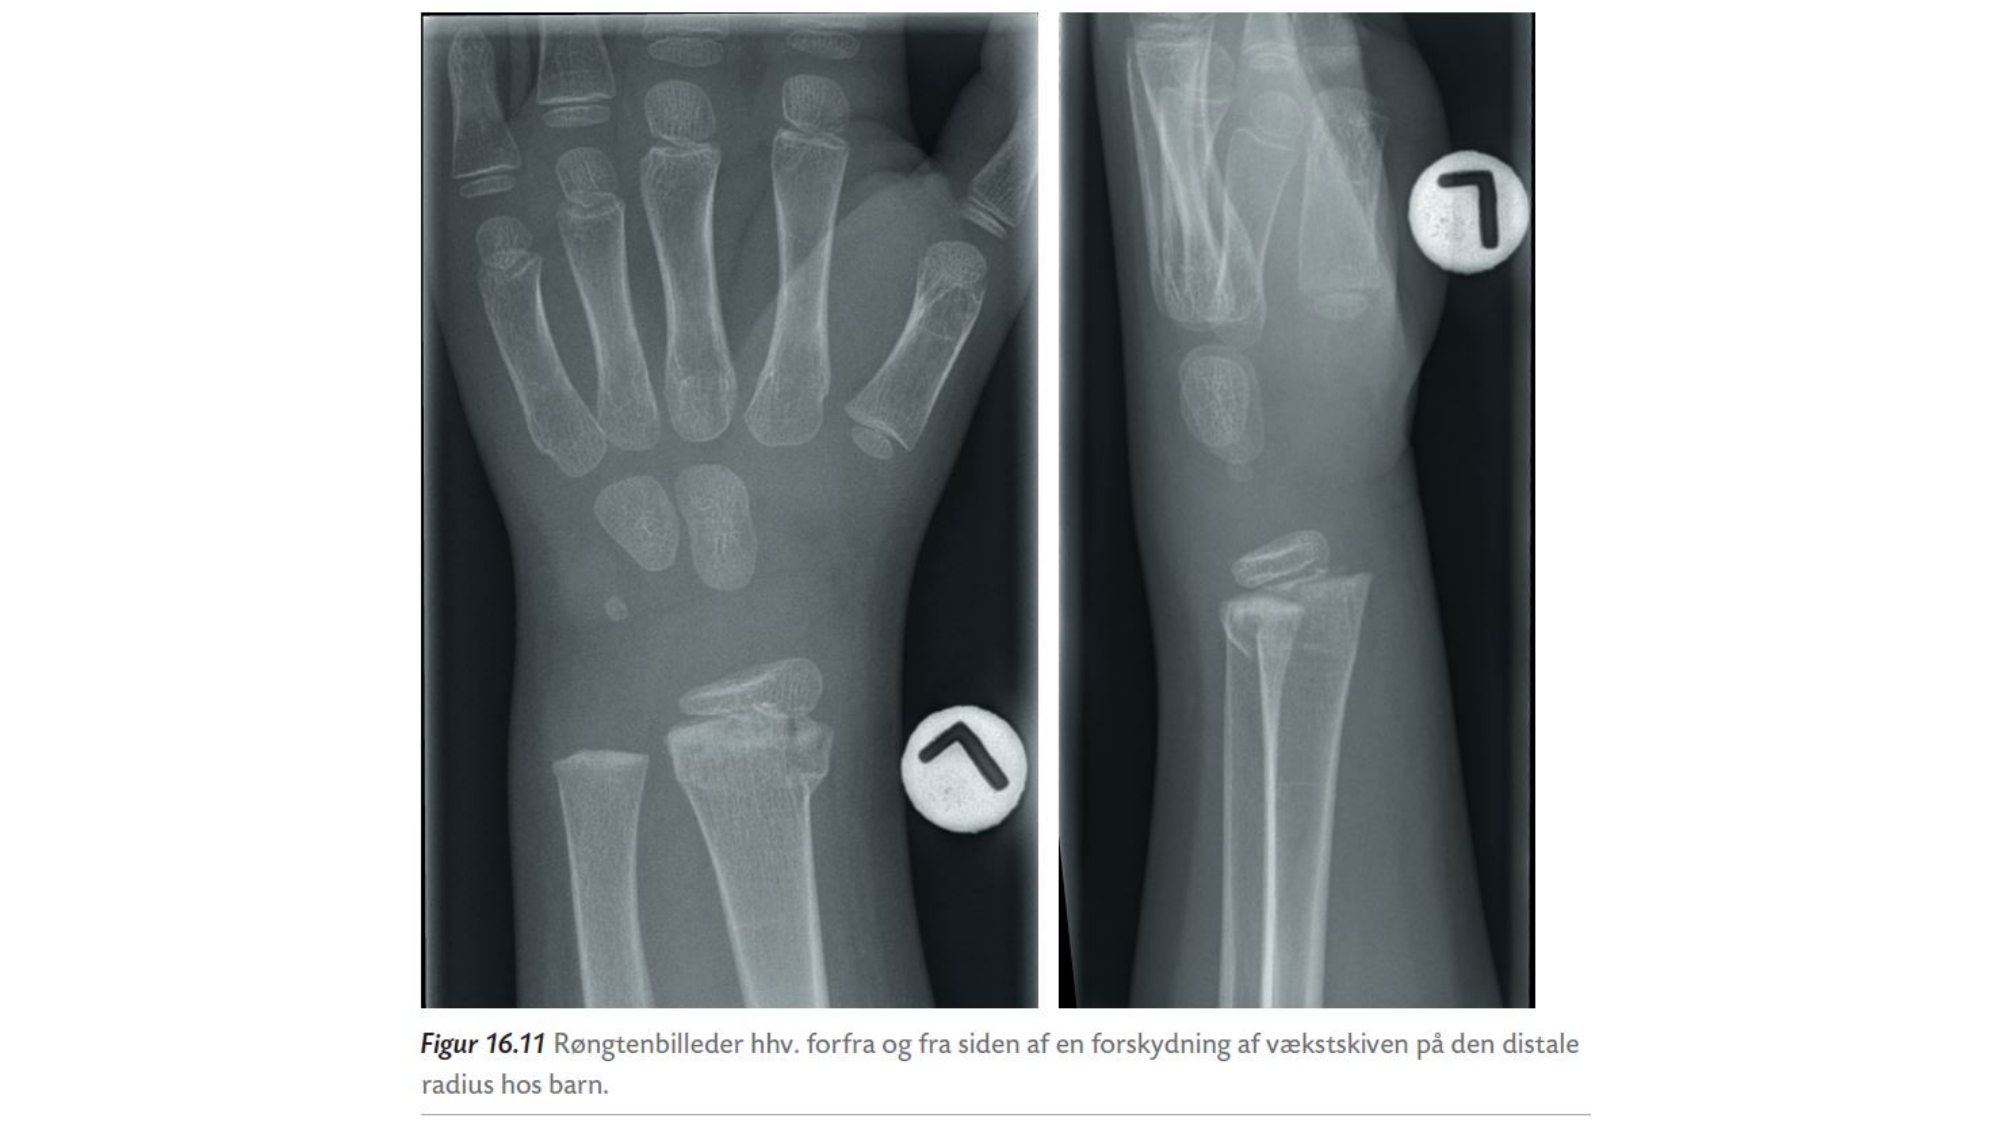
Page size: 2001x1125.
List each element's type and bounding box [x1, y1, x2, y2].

picture [409, 0, 1591, 1125]
